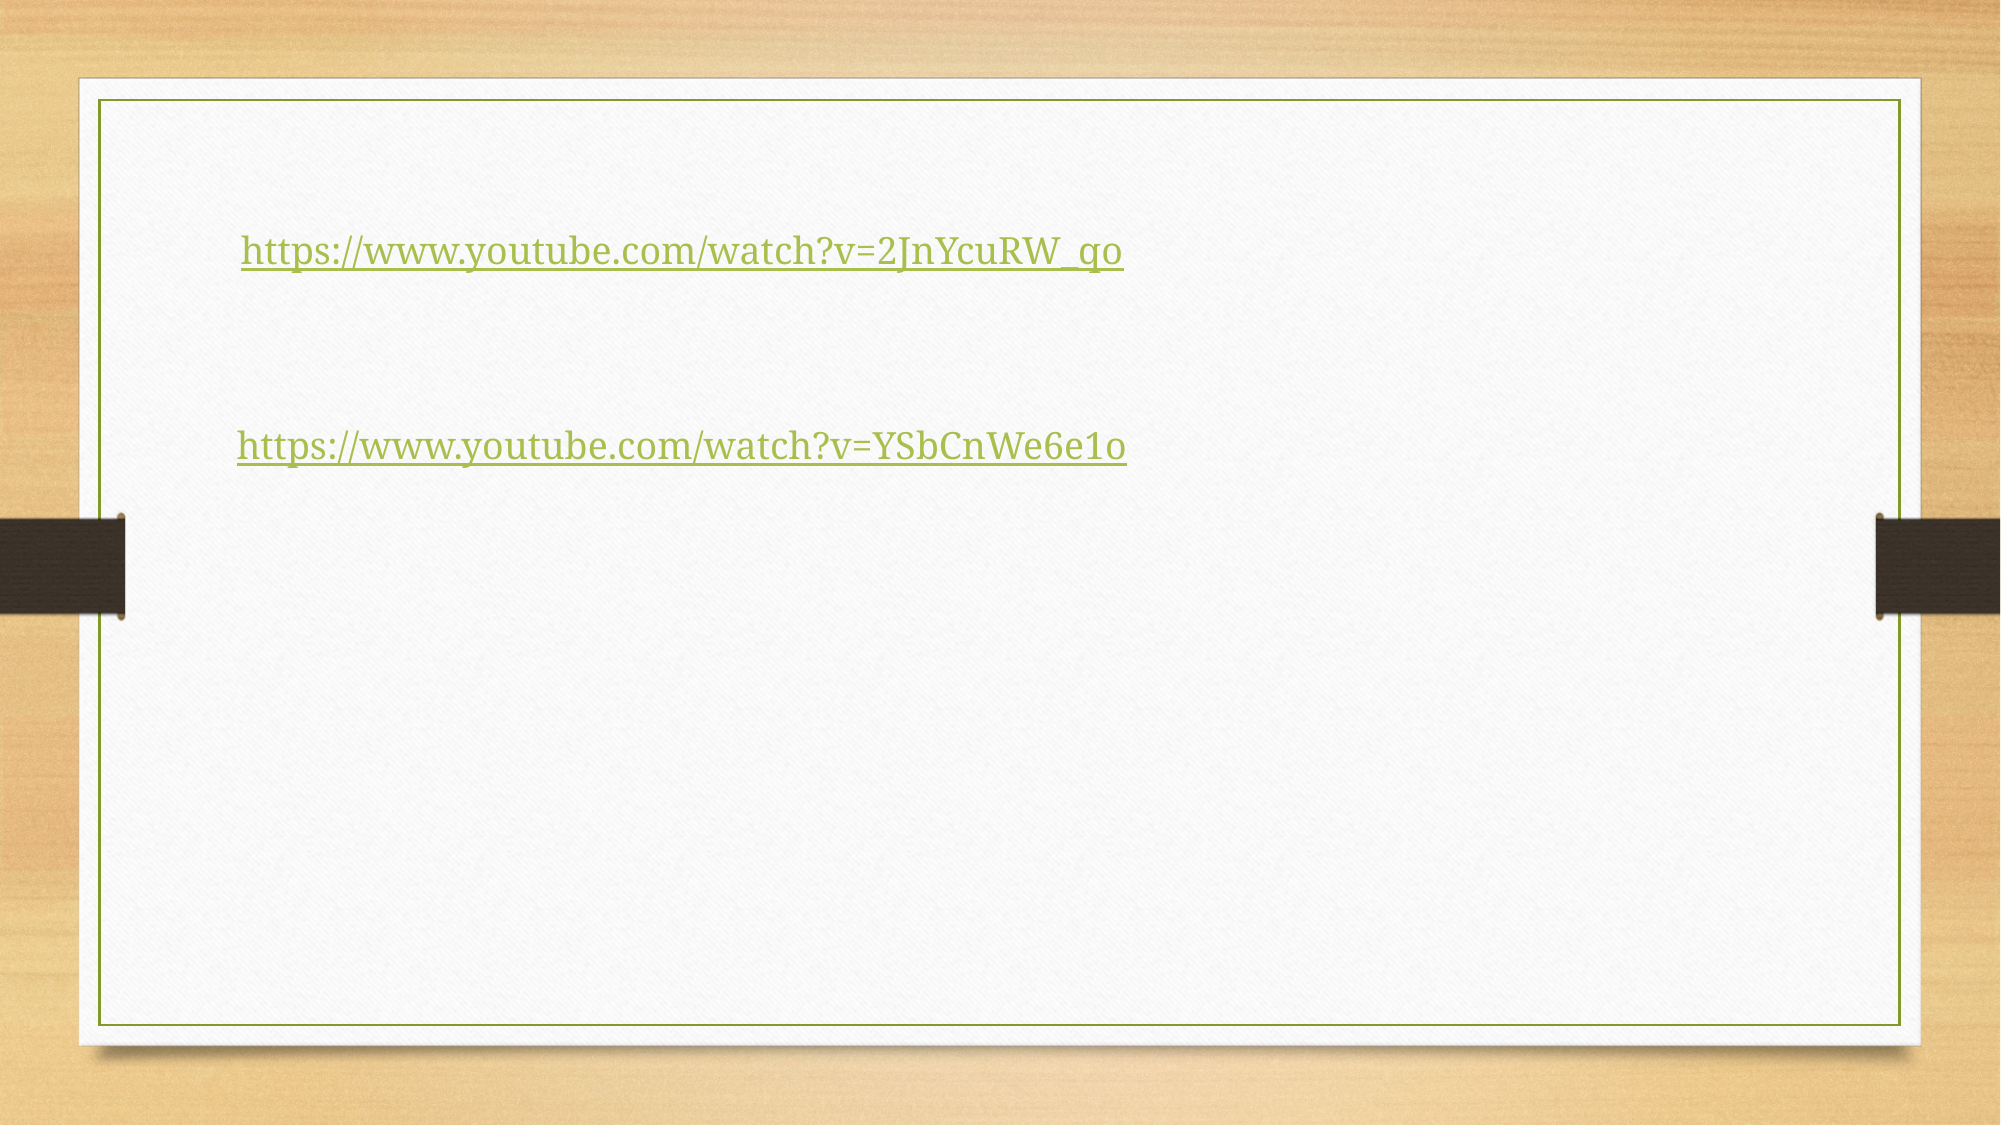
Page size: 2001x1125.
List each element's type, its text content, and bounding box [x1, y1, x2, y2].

picture [0, 0, 2001, 1125]
text_box https://www.youtube.com/watch?v=2JnYcuRW_qo [226, 219, 1139, 331]
text_box https://www.youtube.com/watch?v=YSbCnWe6e1o [222, 414, 1143, 526]
